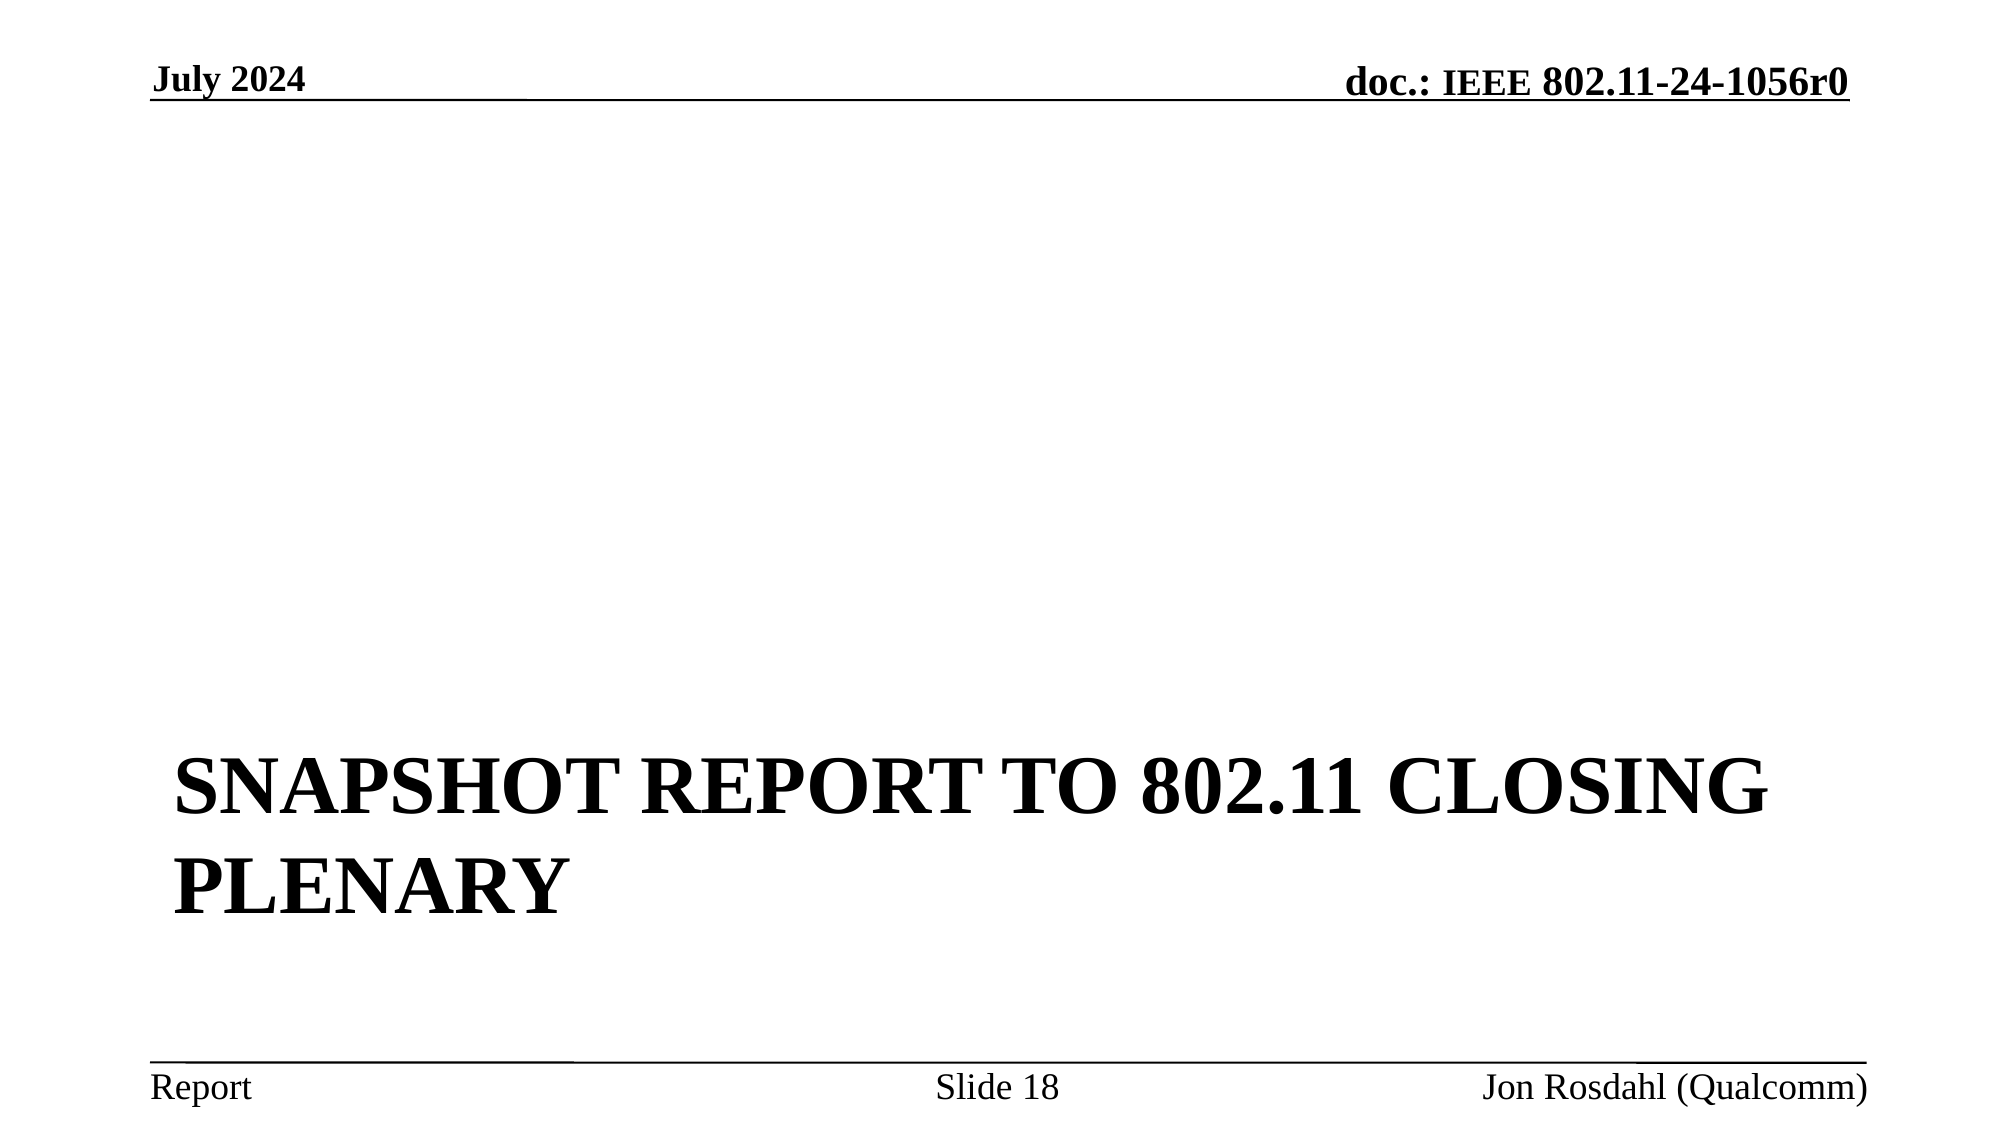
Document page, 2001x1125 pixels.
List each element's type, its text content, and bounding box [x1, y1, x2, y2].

title Snapshot Report to 802.11 closing plenary [157, 722, 1859, 947]
slide_number Slide 18 [928, 1061, 1067, 1123]
footer Jon Rosdahl (Qualcomm) [1424, 1061, 1869, 1108]
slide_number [152, 49, 434, 100]
